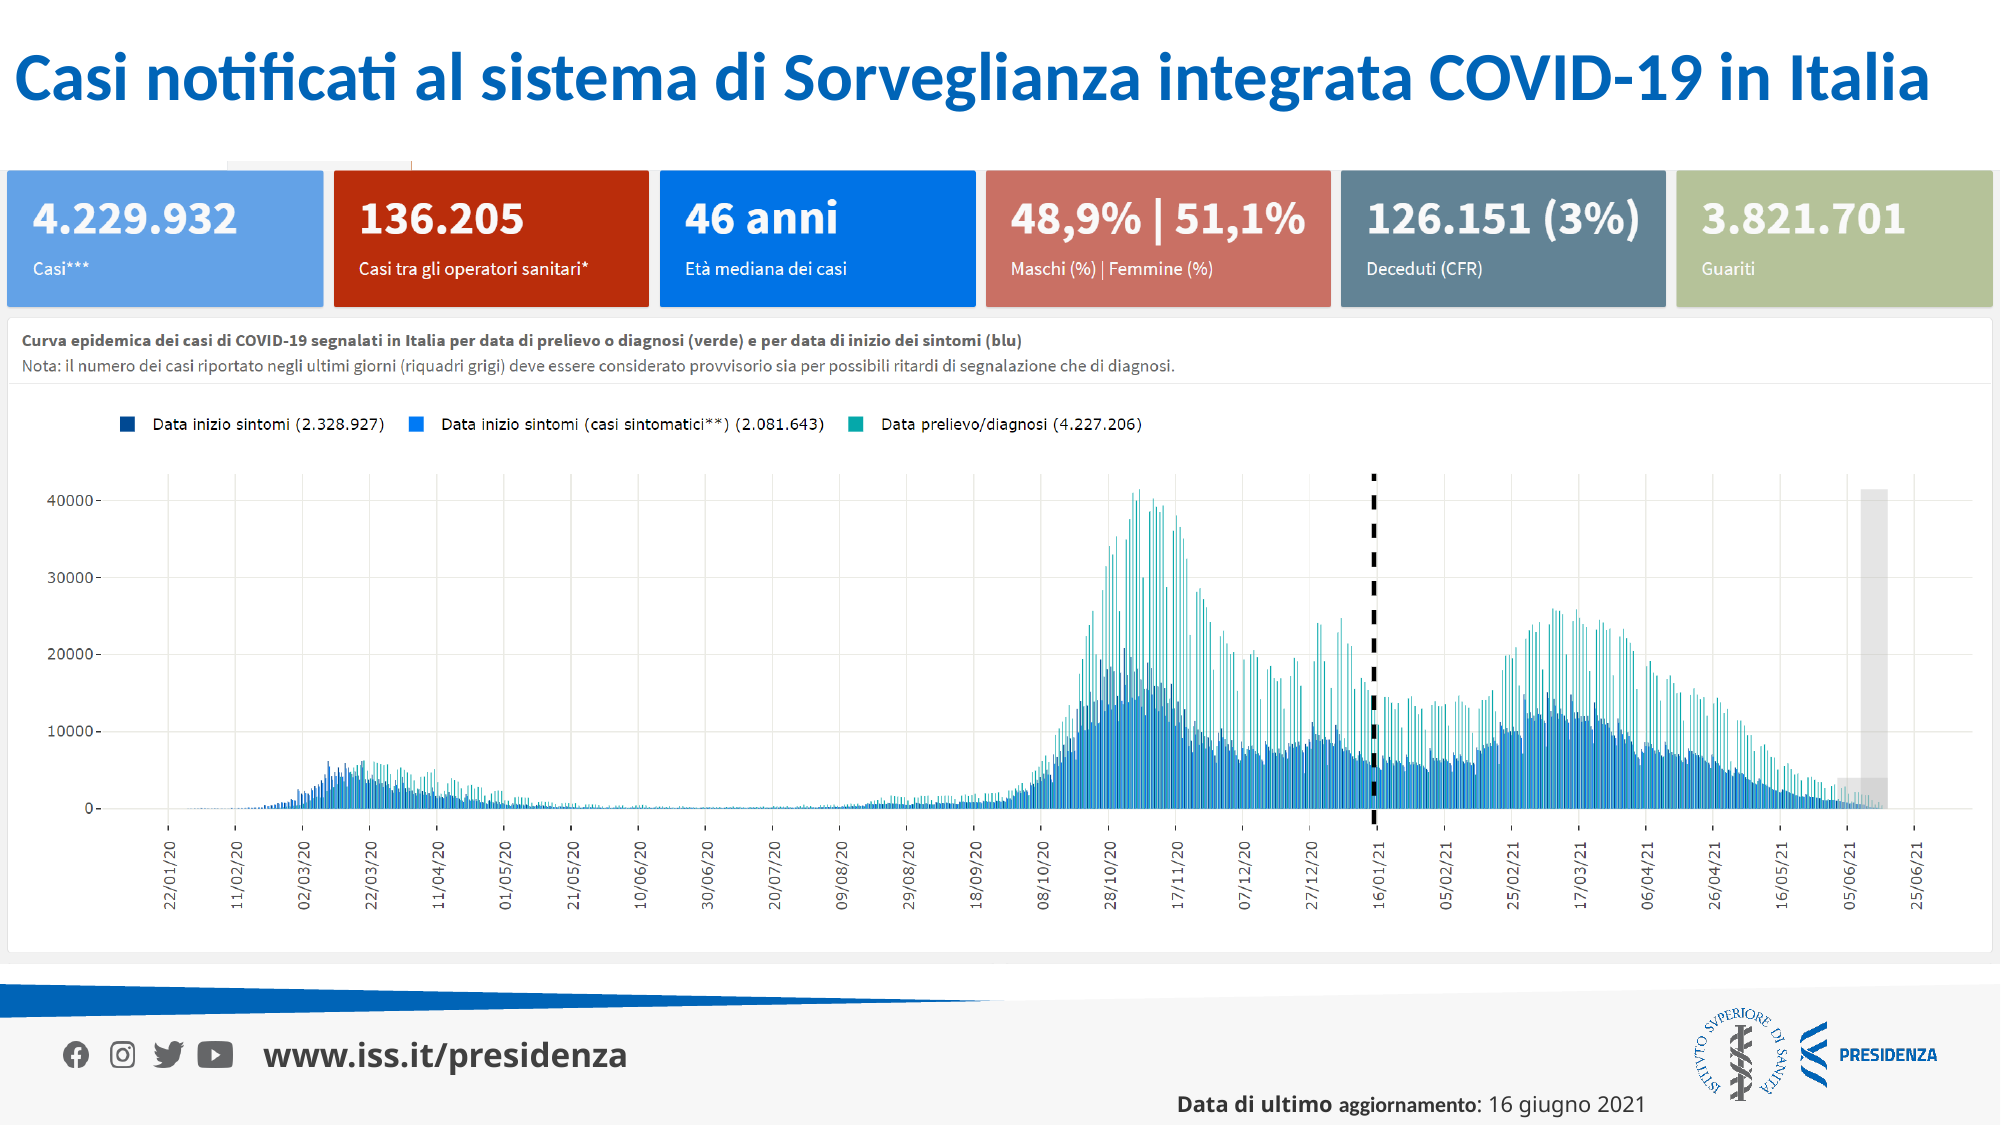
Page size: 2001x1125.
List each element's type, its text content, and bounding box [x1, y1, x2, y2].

picture [1694, 1008, 1937, 1101]
text_box Data di ultimo aggiornamento: 16 giugno 2021 [1162, 1083, 1663, 1125]
picture [63, 1041, 233, 1068]
title Casi notificati al sistema di Sorveglianza integrata COVID-19 in Italia [0, 8, 2000, 148]
picture [0, 161, 2000, 964]
